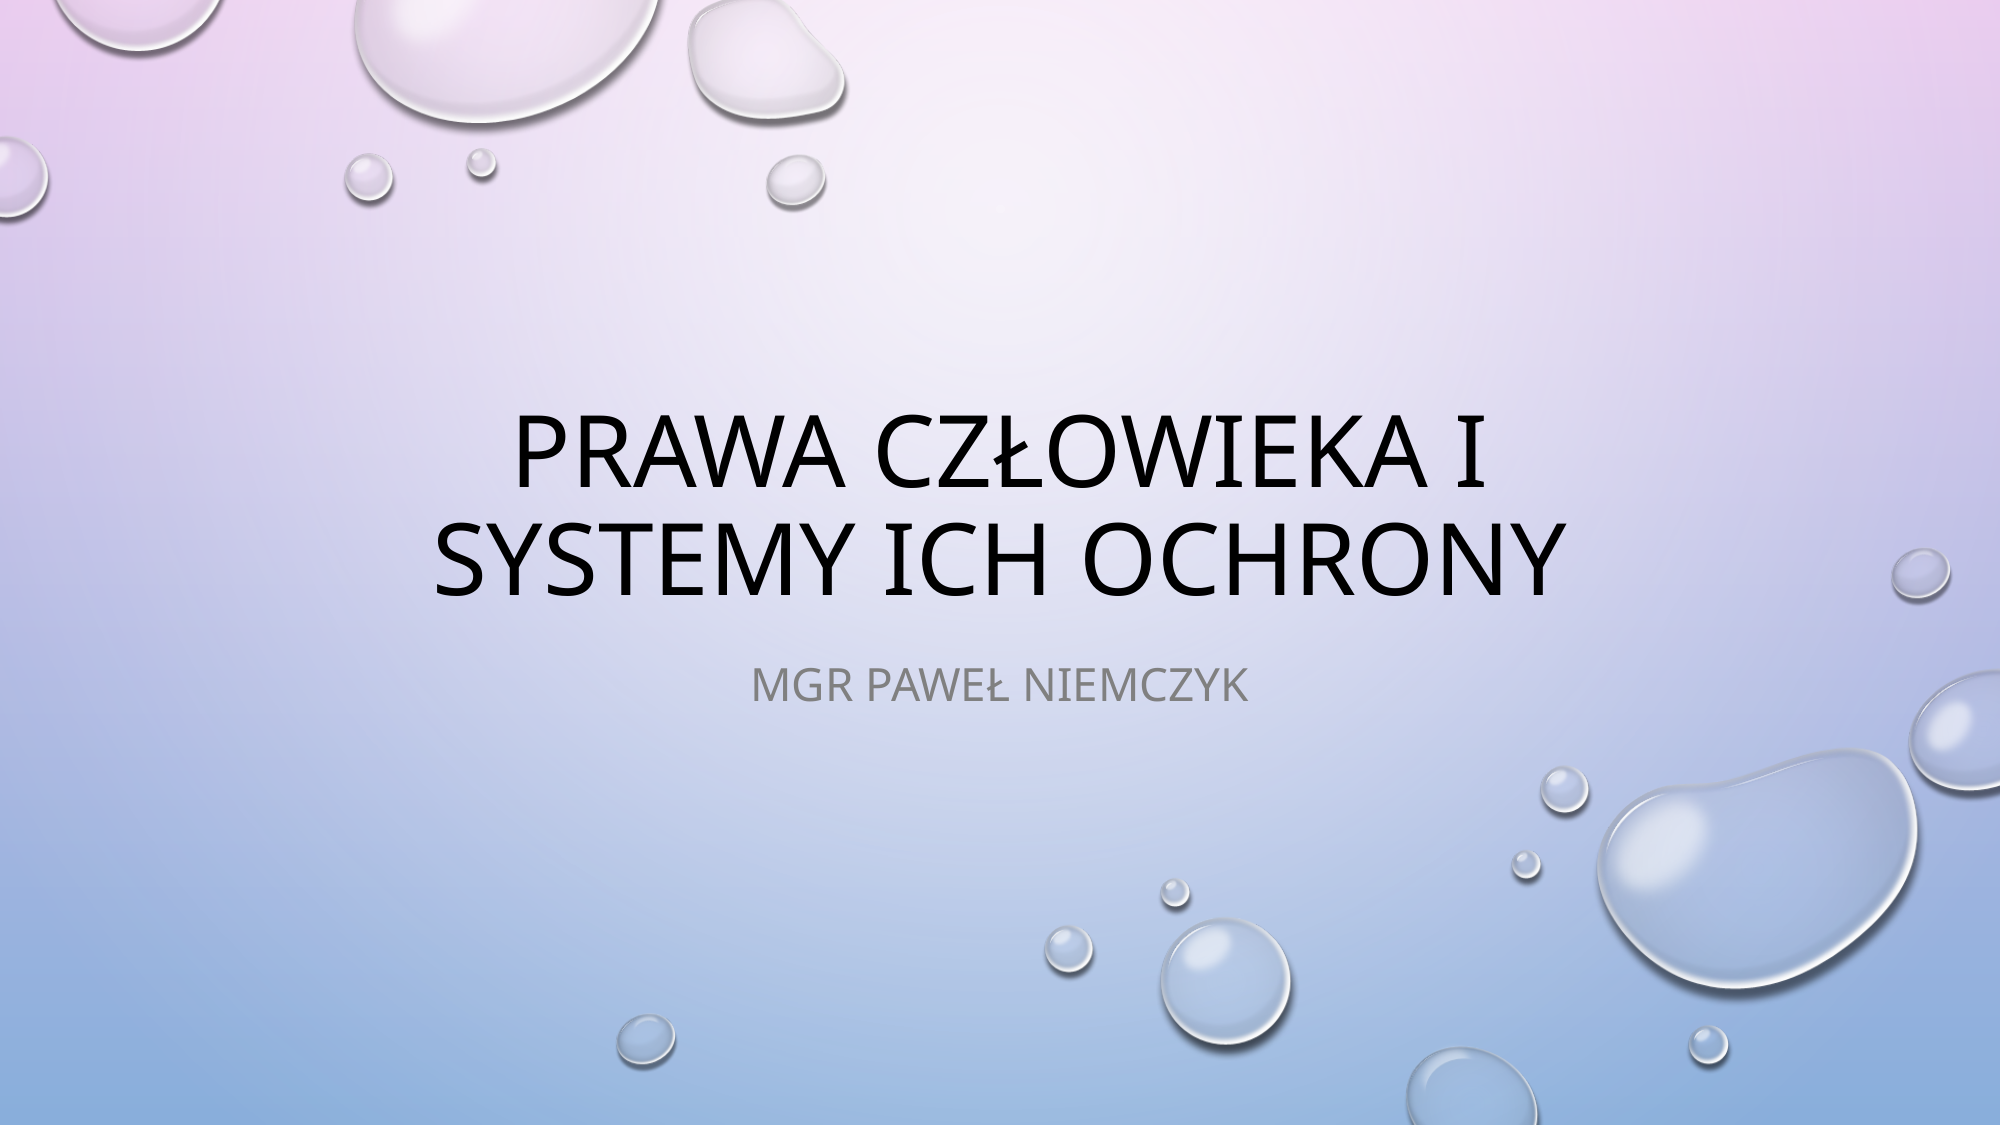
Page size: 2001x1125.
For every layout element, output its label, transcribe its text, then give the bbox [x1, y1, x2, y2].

title Prawa człowieka i systemy ich ochrony [287, 213, 1713, 625]
picture [0, 0, 2000, 1125]
subtitle mgr Paweł niemczyk [287, 637, 1713, 863]
